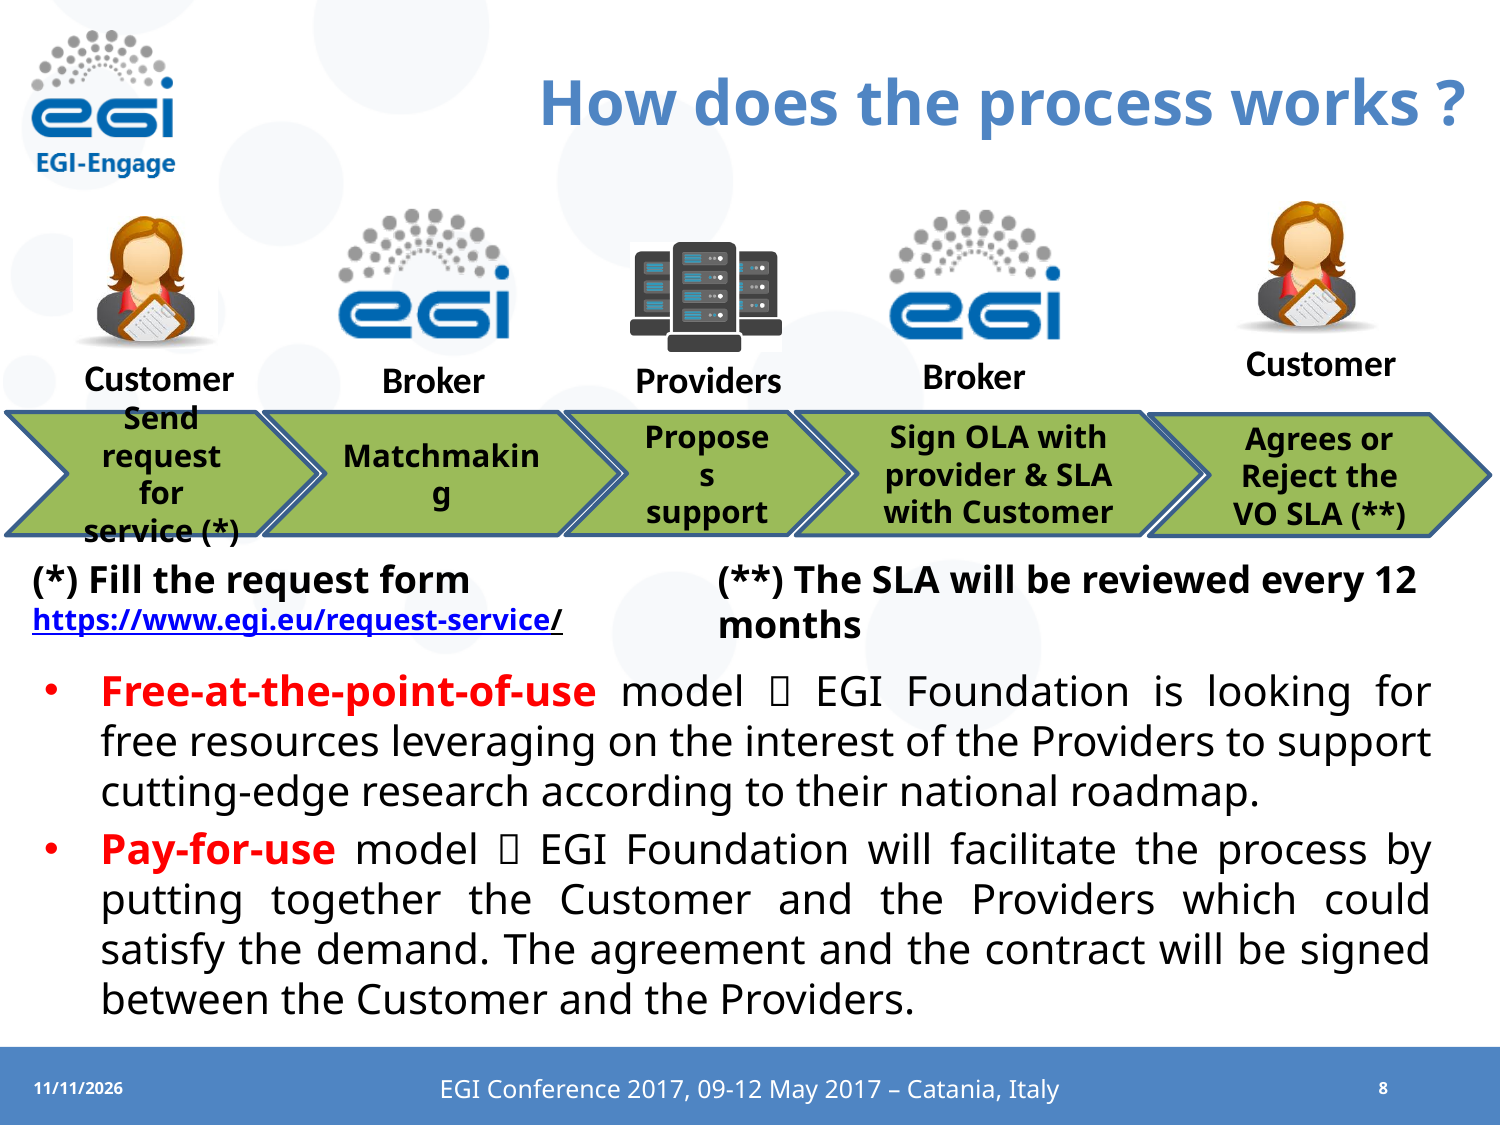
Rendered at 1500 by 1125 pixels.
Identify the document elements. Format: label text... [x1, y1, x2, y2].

text_box Proposes support [563, 409, 852, 538]
text_box Customer [69, 346, 250, 407]
title How does the process works ? [147, 30, 1483, 171]
text_box Matchmaking [261, 409, 622, 538]
text_box Send request for service (*) [3, 409, 320, 538]
list Free-at-the-point-of-use model  EGI Foundation is looking for free resources leveraging on the interest of the Providers to support cutting-edge research according to their national roadmap. Pay-for-use model  EGI Foundation will facilitate the process by putting together the Customer and the Providers which could satisfy the demand. The agreement and the contract will be signed between the Customer and the Providers. [29, 656, 1447, 1035]
text_box Sign OLA with provider & SLA with Customer [793, 409, 1204, 538]
footer EGI Conference 2017, 09-12 May 2017 – Catania, Italy [194, 1058, 1306, 1119]
text_box (*) Fill the request form https://www.egi.eu/request-service/ [17, 549, 702, 649]
picture [3, 472, 1076, 772]
picture [3, 413, 63, 535]
picture [3, 0, 1076, 414]
text_box Providers [620, 348, 798, 409]
text_box Agrees or Reject the VO SLA (**) [1146, 412, 1493, 539]
text_box Customer [1231, 331, 1412, 392]
text_box Broker [367, 376, 501, 409]
text_box Broker [907, 378, 1041, 405]
picture [1234, 201, 1379, 334]
text_box (**) The SLA will be reviewed every 12 months [702, 549, 1488, 654]
